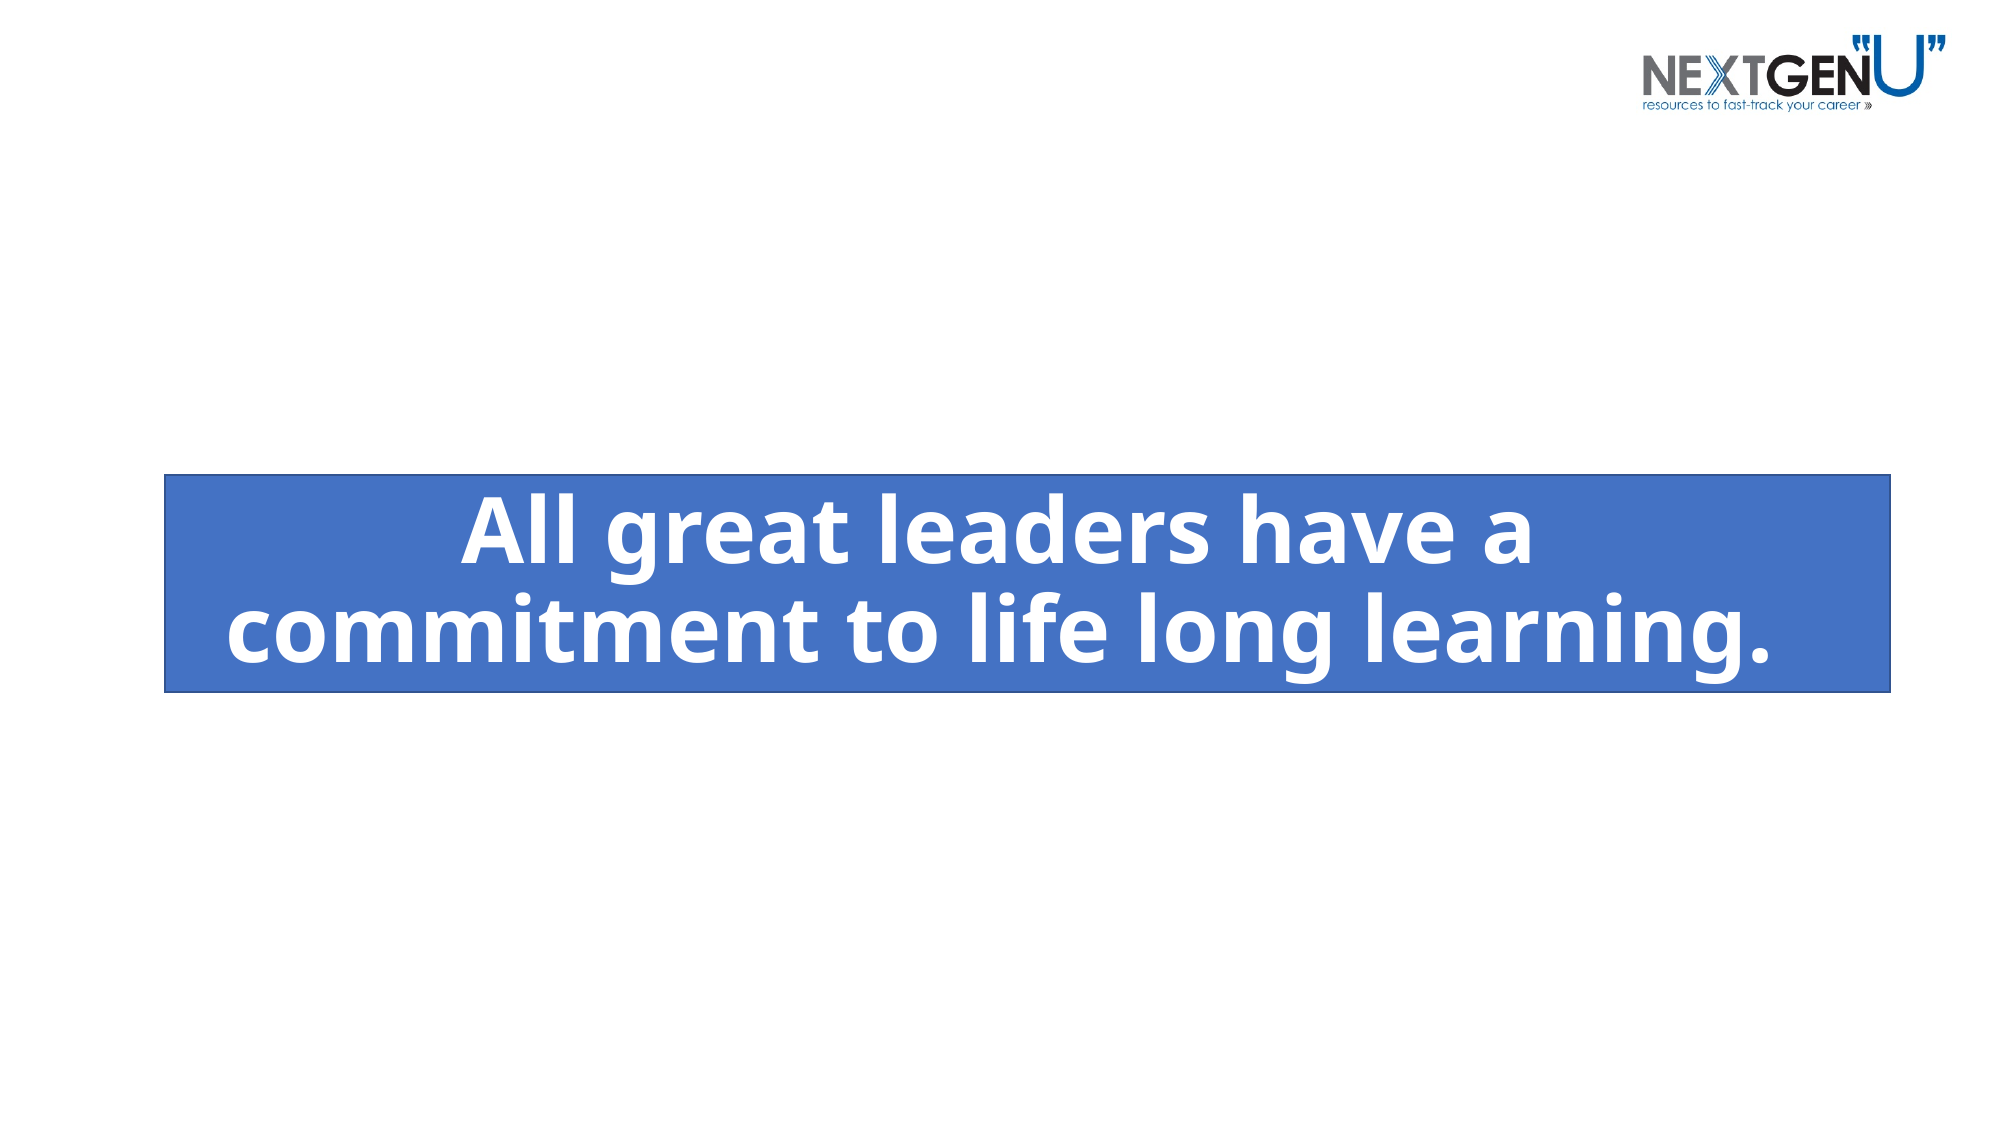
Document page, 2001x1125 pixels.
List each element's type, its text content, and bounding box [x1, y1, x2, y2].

text_box [164, 474, 1891, 693]
picture [1636, 27, 1952, 119]
title All great leaders have a commitment to life long learning. [137, 475, 1863, 693]
